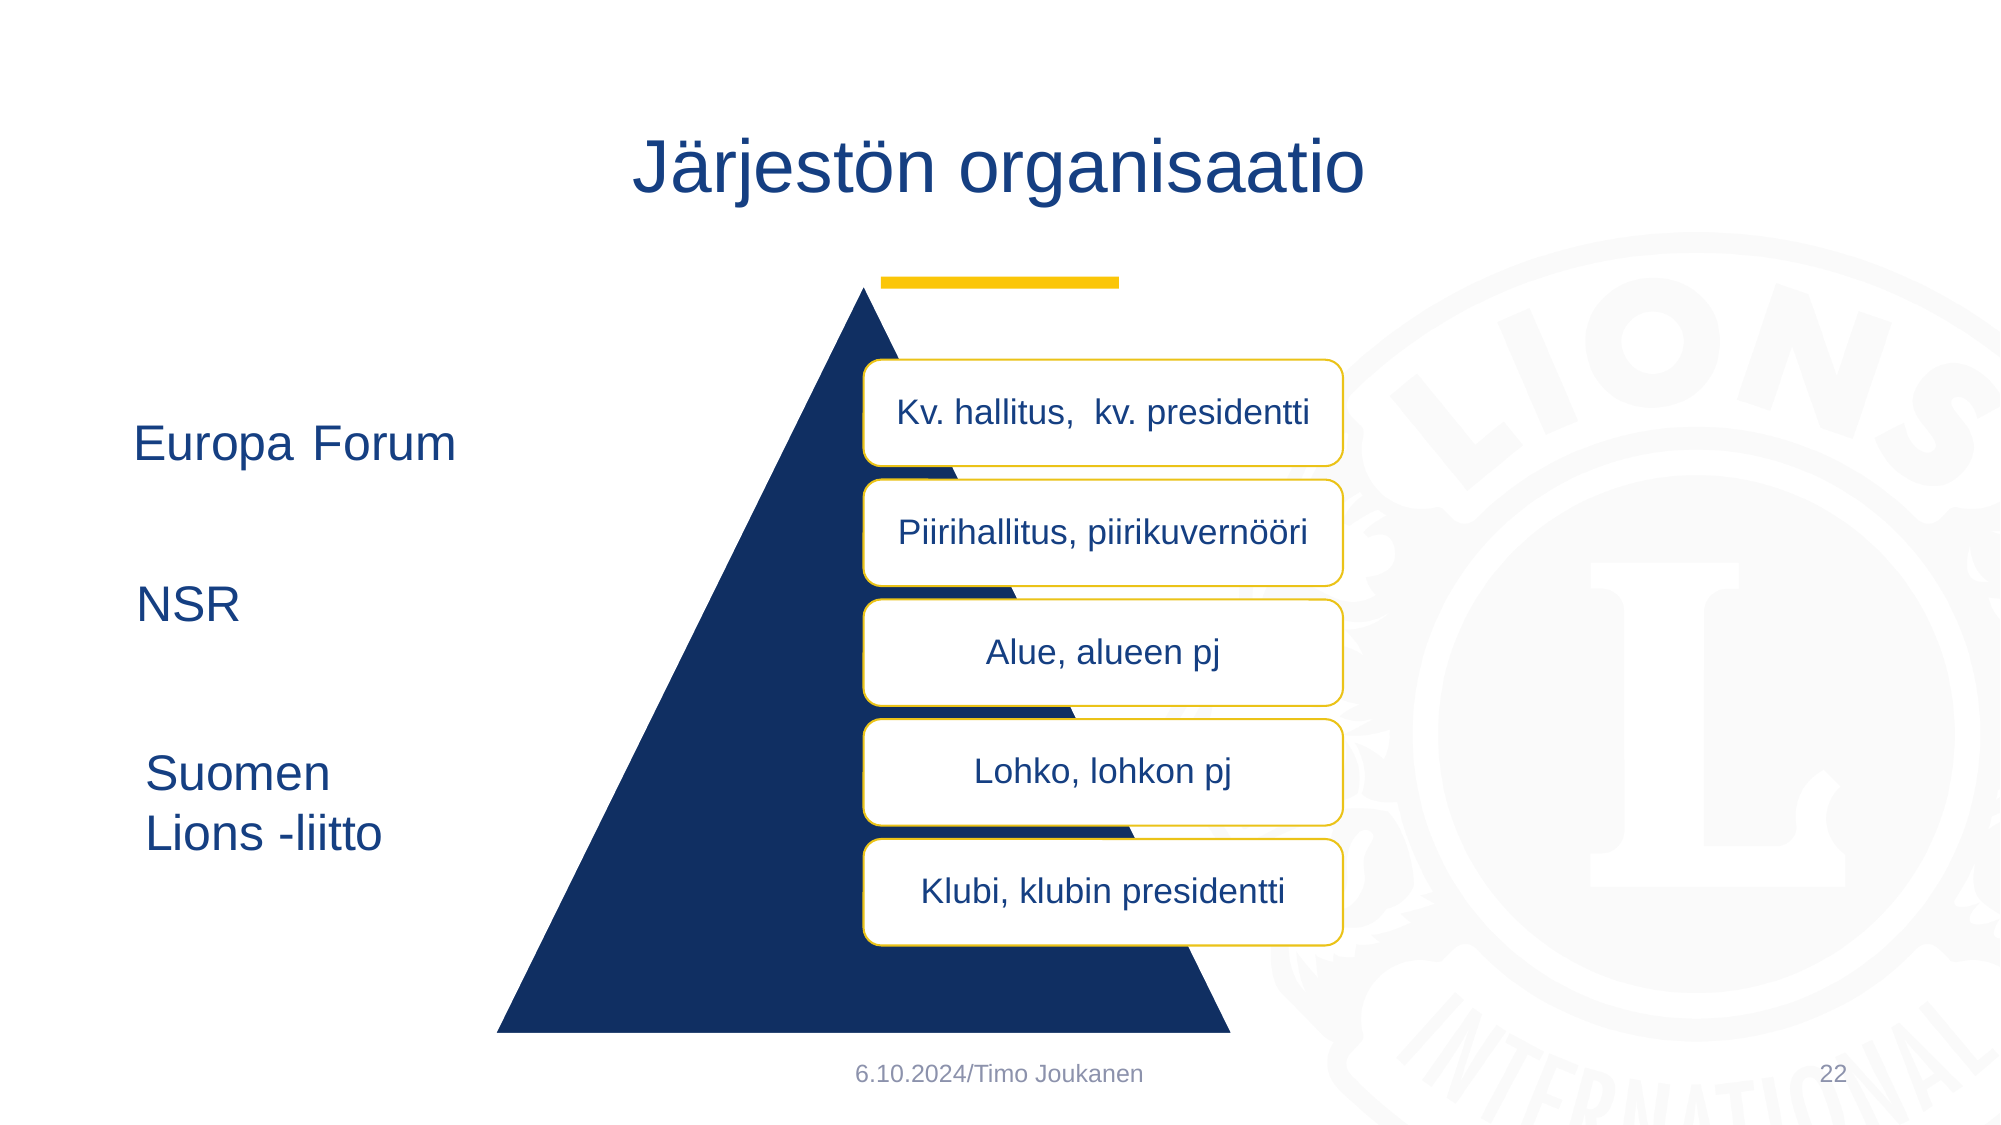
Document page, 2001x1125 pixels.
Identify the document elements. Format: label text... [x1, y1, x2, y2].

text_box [118, 284, 1344, 1034]
title Järjestön organisaatio [137, 59, 1863, 278]
slide_number 22 [1412, 1042, 1863, 1103]
footer 6.10.2024/Timo Joukanen [662, 1042, 1338, 1103]
